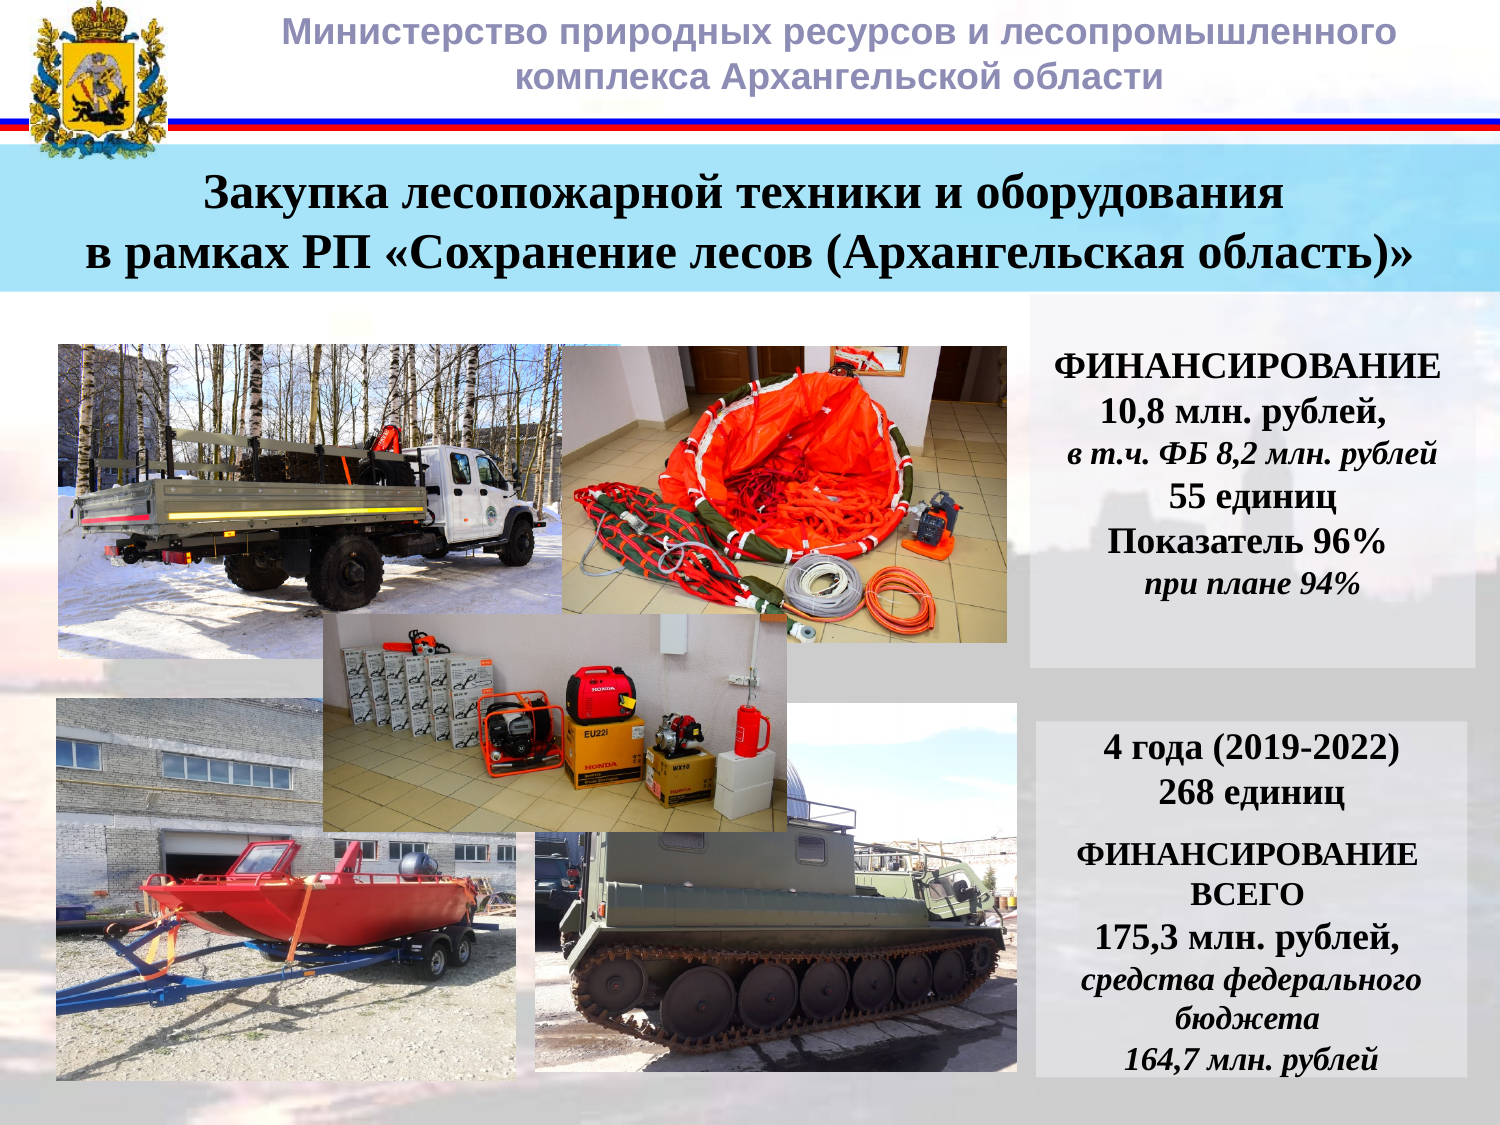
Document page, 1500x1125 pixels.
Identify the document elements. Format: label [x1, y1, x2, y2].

picture [56, 344, 1017, 1082]
text_box [0, 0, 1500, 1125]
